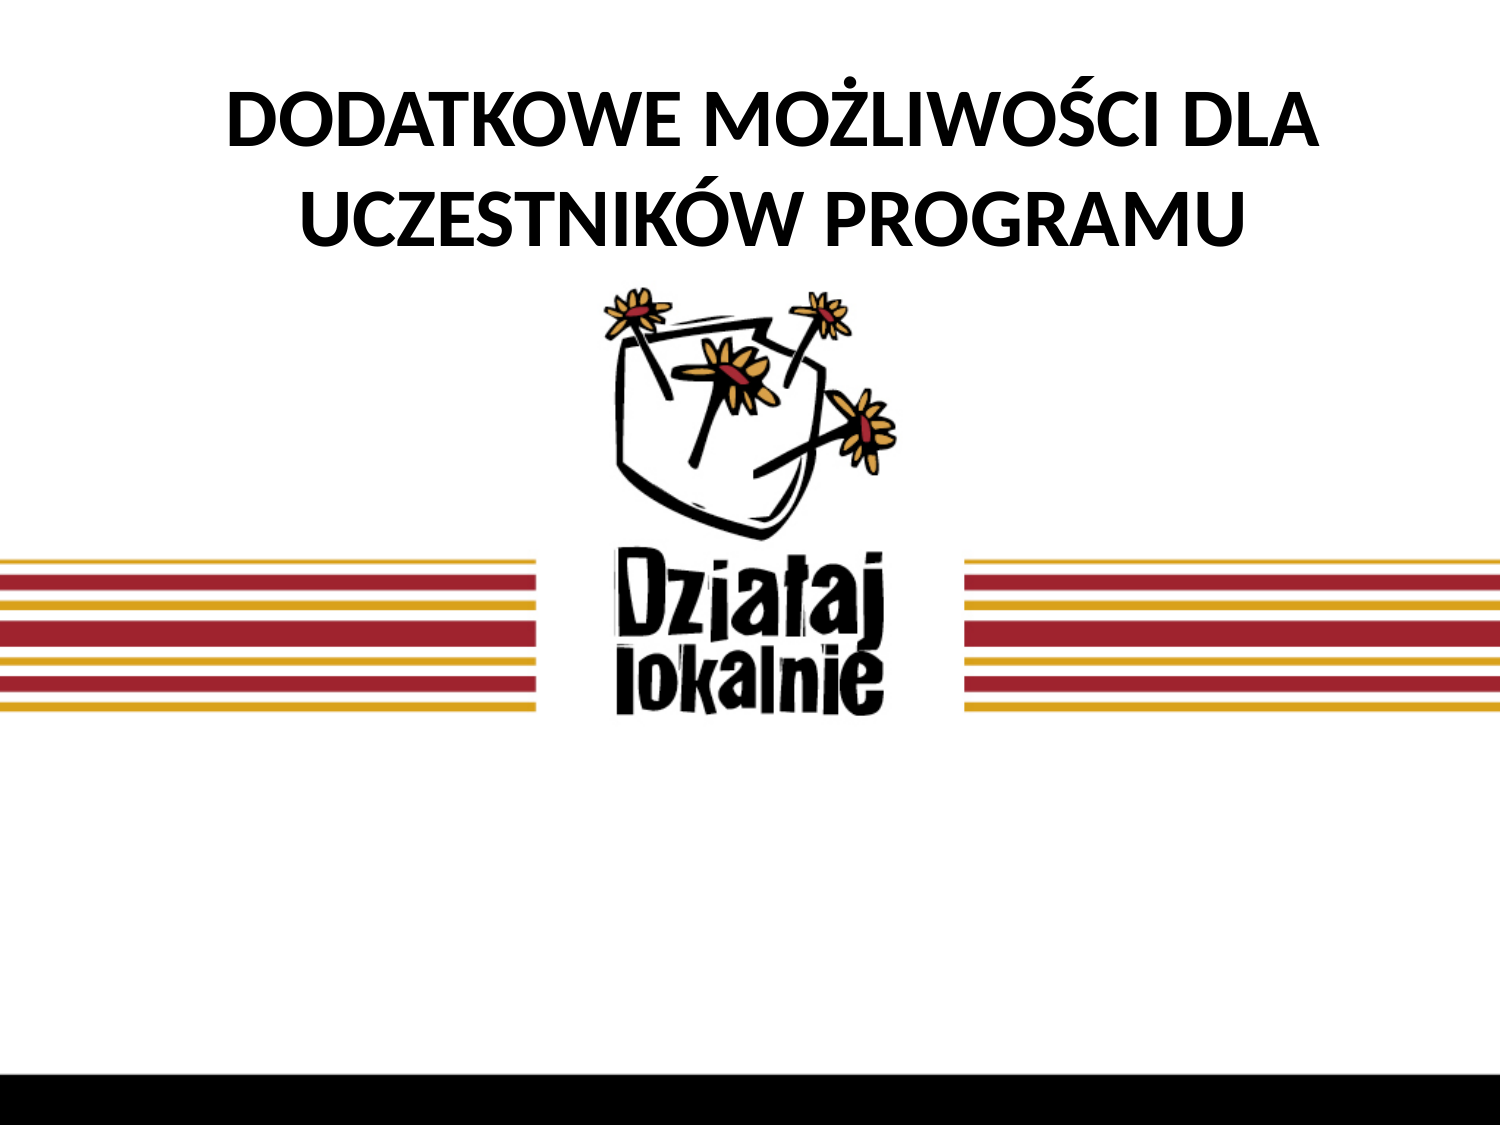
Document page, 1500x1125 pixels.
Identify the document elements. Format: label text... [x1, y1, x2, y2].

picture [0, 0, 1500, 1125]
title DODATKOWE MOŻLIWOŚCI DLA UCZESTNIKÓW PROGRAMU [135, 42, 1411, 285]
